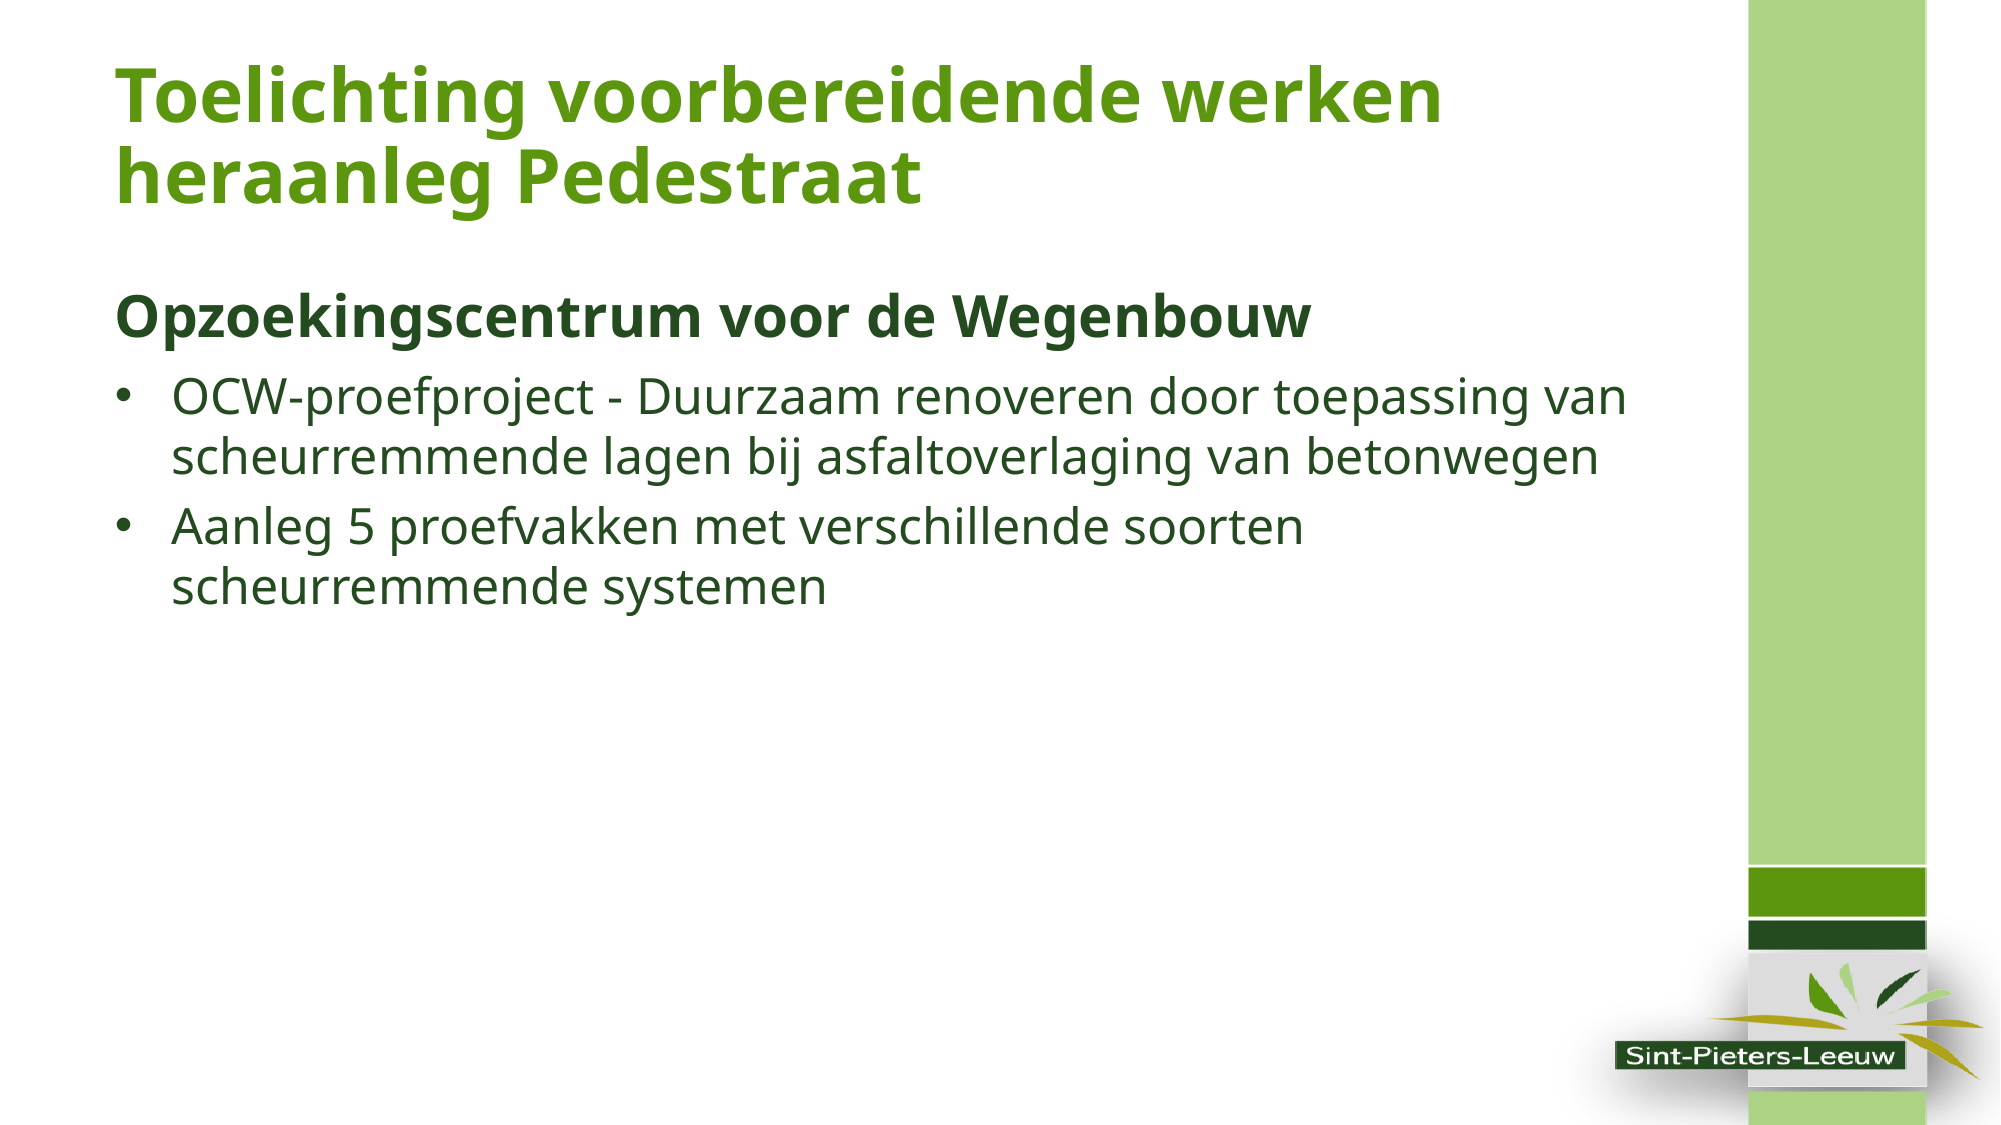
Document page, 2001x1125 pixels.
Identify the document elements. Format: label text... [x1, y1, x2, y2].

list OCW-proefproject - Duurzaam renoveren door toepassing van scheurremmende lagen bij asfaltoverlaging van betonwegen Aanleg 5 proefvakken met verschillende soorten scheurremmende systemen [99, 357, 1658, 1005]
title Toelichting voorbereidende werken heraanleg Pedestraat [99, 45, 1722, 233]
picture [0, 0, 2001, 1125]
list Opzoekingscentrum voor de Wegenbouw [99, 251, 1722, 357]
